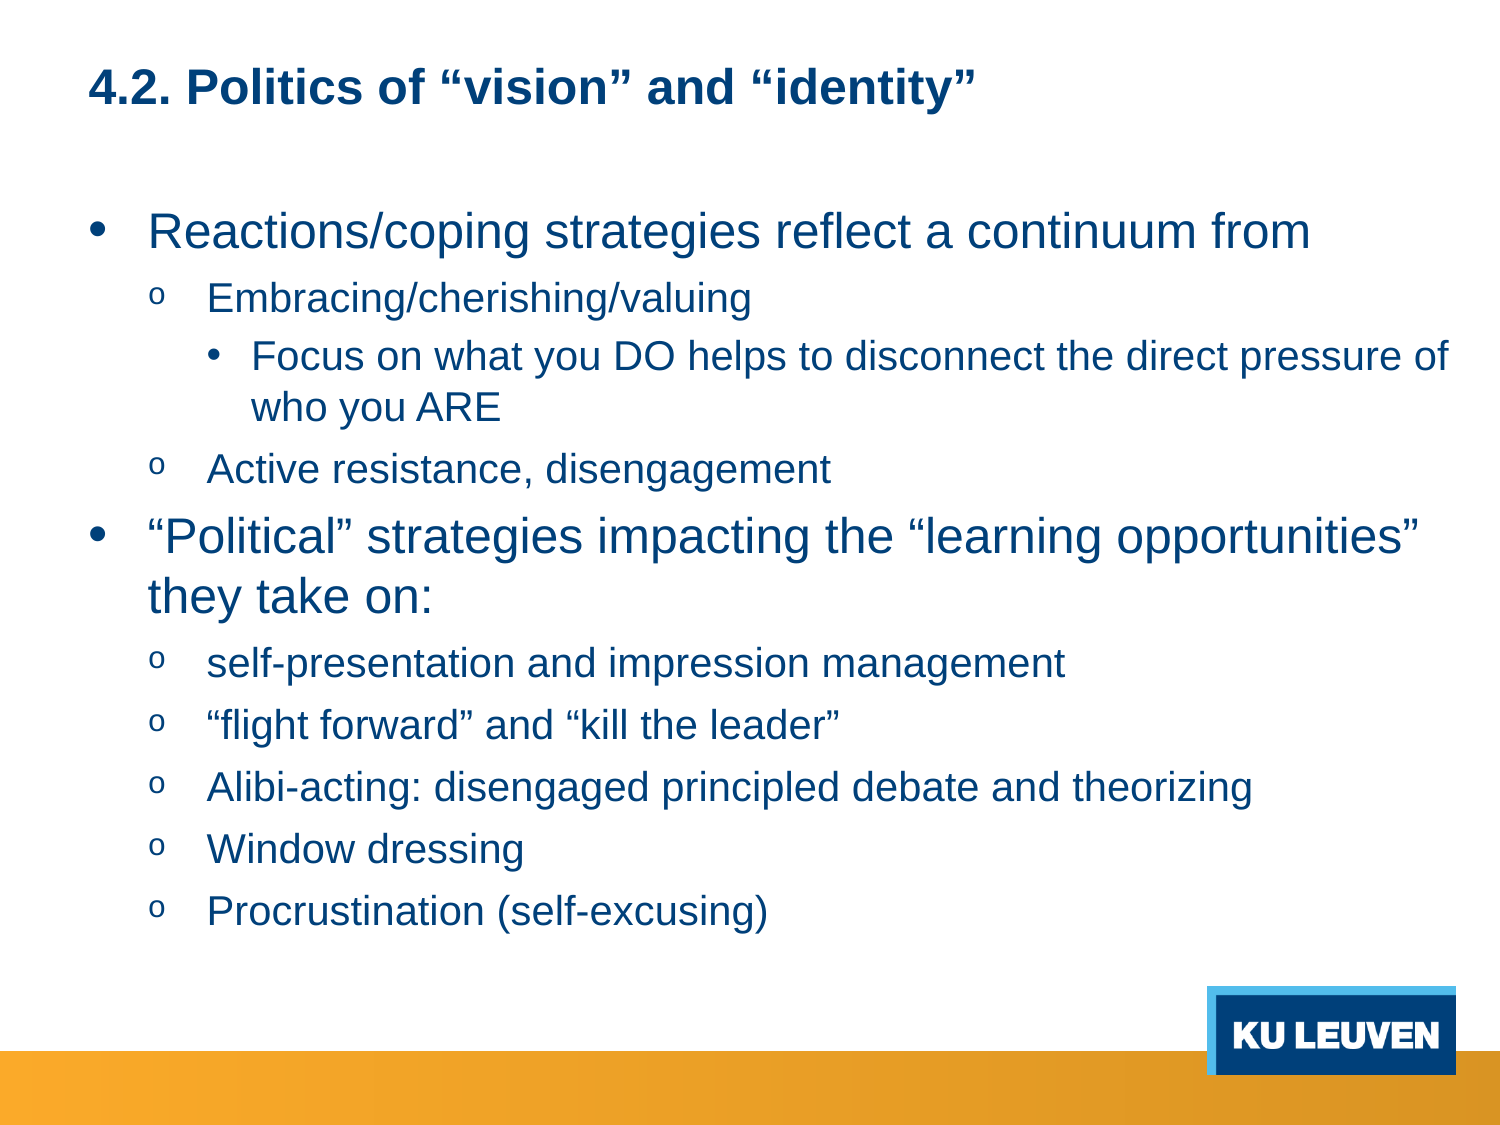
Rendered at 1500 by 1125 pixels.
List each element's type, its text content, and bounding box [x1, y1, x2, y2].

list 4.2. Politics of “vision” and “identity” Reactions/coping strategies reflect a continuum from Embracing/cherishing/valuing Focus on what you DO helps to disconnect the direct pressure of who you ARE Active resistance, disengagement “Political” strategies impacting the “learning opportunities” they take on: self-presentation and impression management “flight forward” and “kill the leader” Alibi-acting: disengaged principled debate and theorizing Window dressing Procrustination (self-excusing) [88, 54, 1456, 1035]
picture [1207, 1035, 1456, 1075]
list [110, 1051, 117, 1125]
